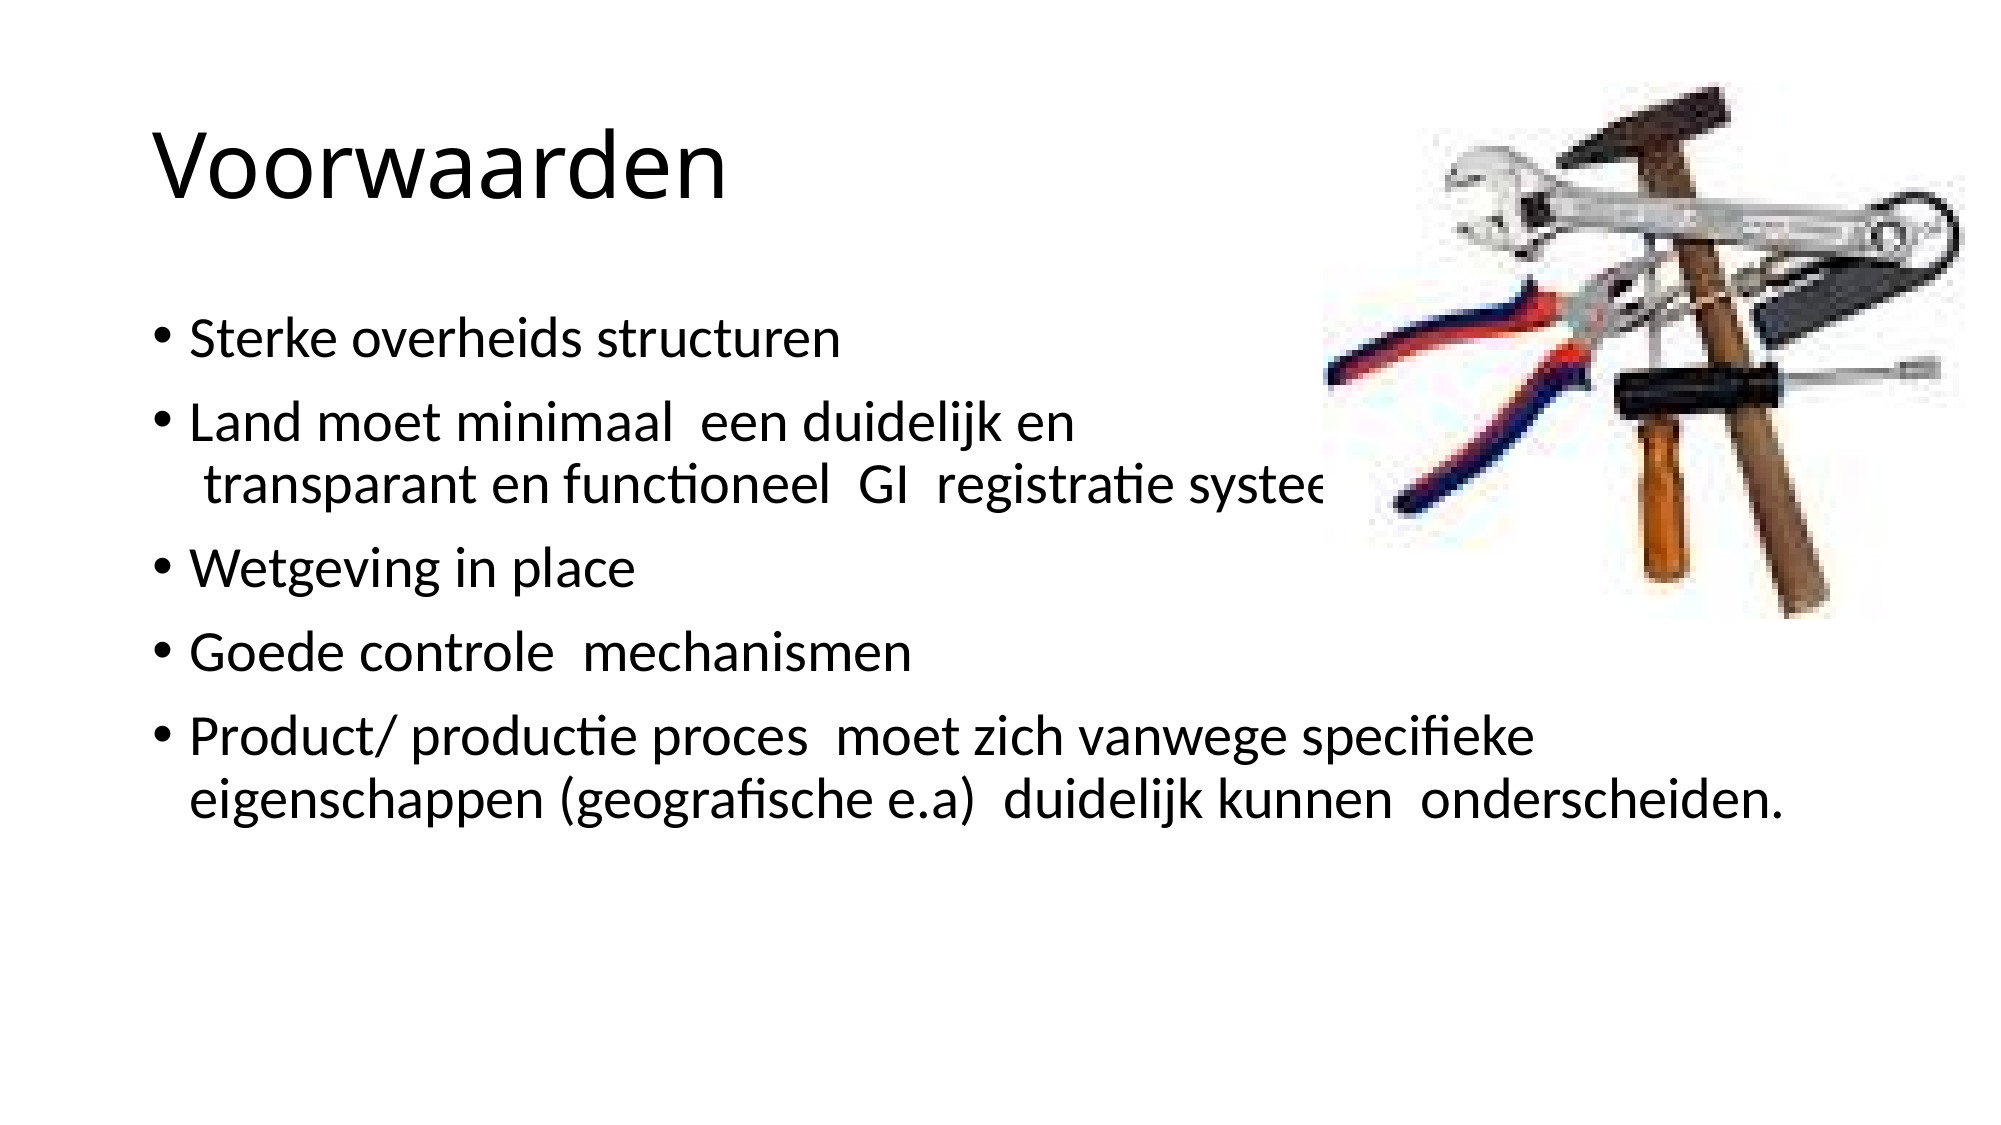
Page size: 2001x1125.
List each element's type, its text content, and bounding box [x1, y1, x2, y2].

picture [1323, 82, 1965, 619]
title Voorwaarden [137, 59, 1863, 278]
list Sterke overheids structuren Land moet minimaal een duidelijk en transparant en functioneel GI registratie systeem hebben Wetgeving in place Goede controle mechanismen Product/ productie proces moet zich vanwege specifieke eigenschappen (geografische e.a) duidelijk kunnen onderscheiden. [137, 299, 1863, 1014]
